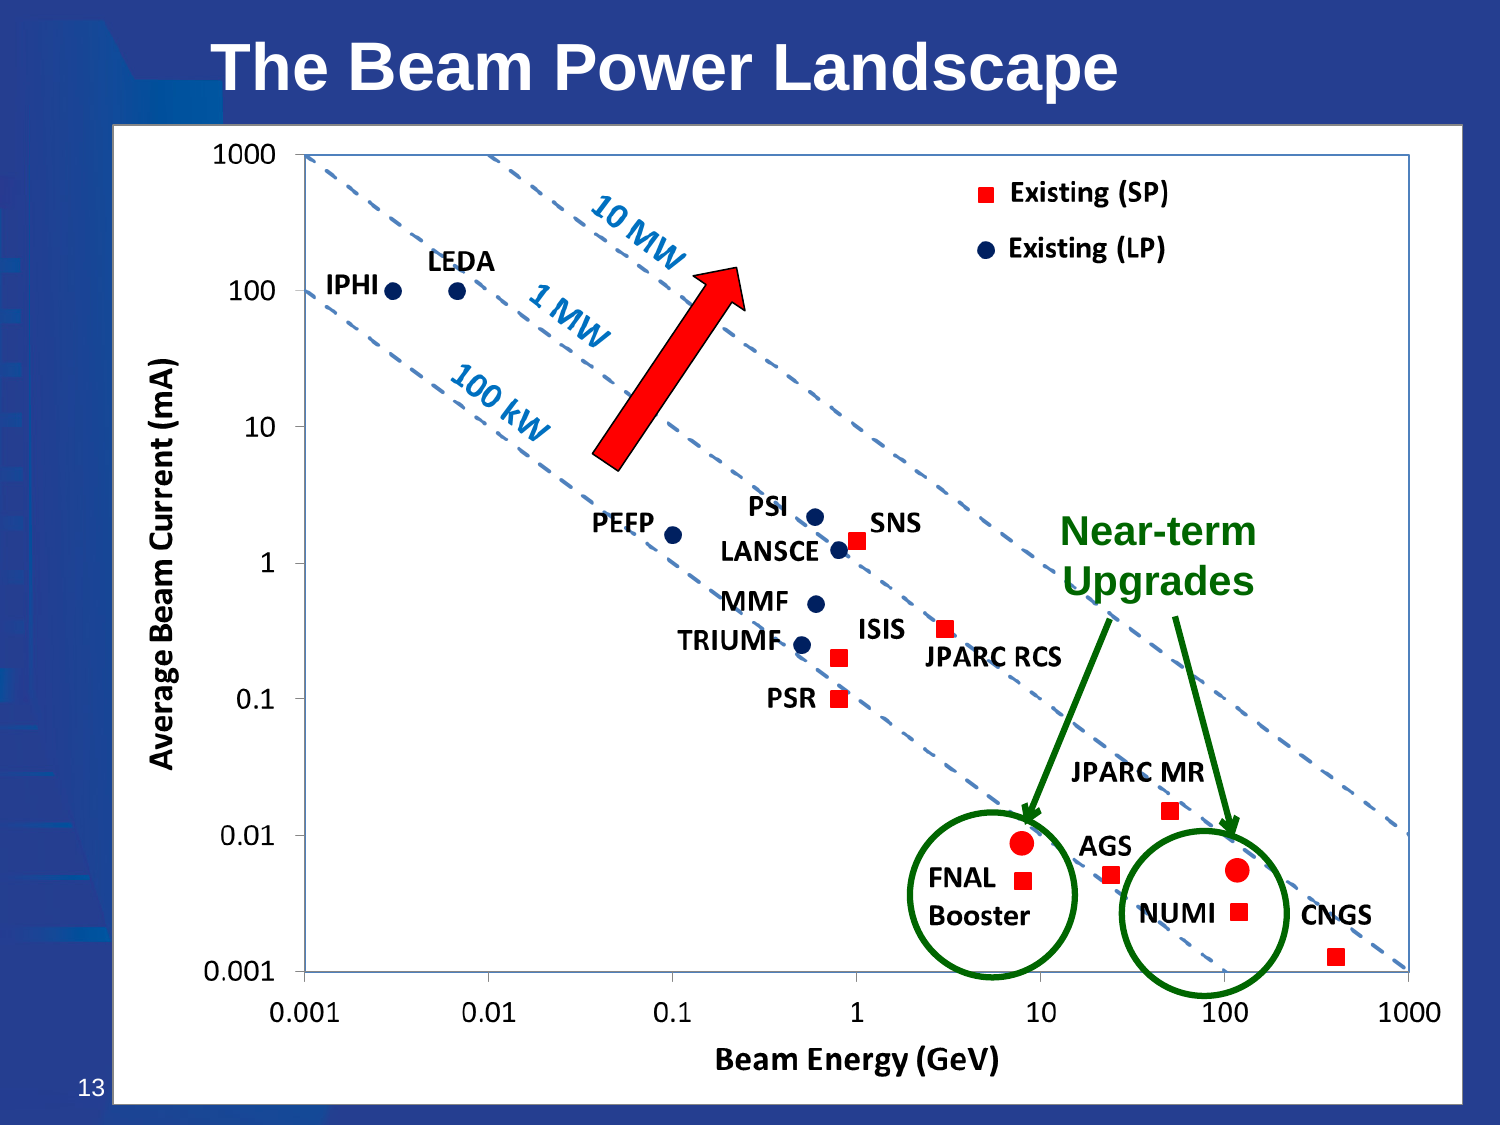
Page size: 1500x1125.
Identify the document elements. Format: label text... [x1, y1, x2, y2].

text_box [1174, 616, 1234, 838]
title The Beam Power Landscape [195, 0, 1340, 122]
slide_number 13 [62, 1049, 111, 1110]
picture [0, 0, 1500, 1125]
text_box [1024, 618, 1111, 826]
